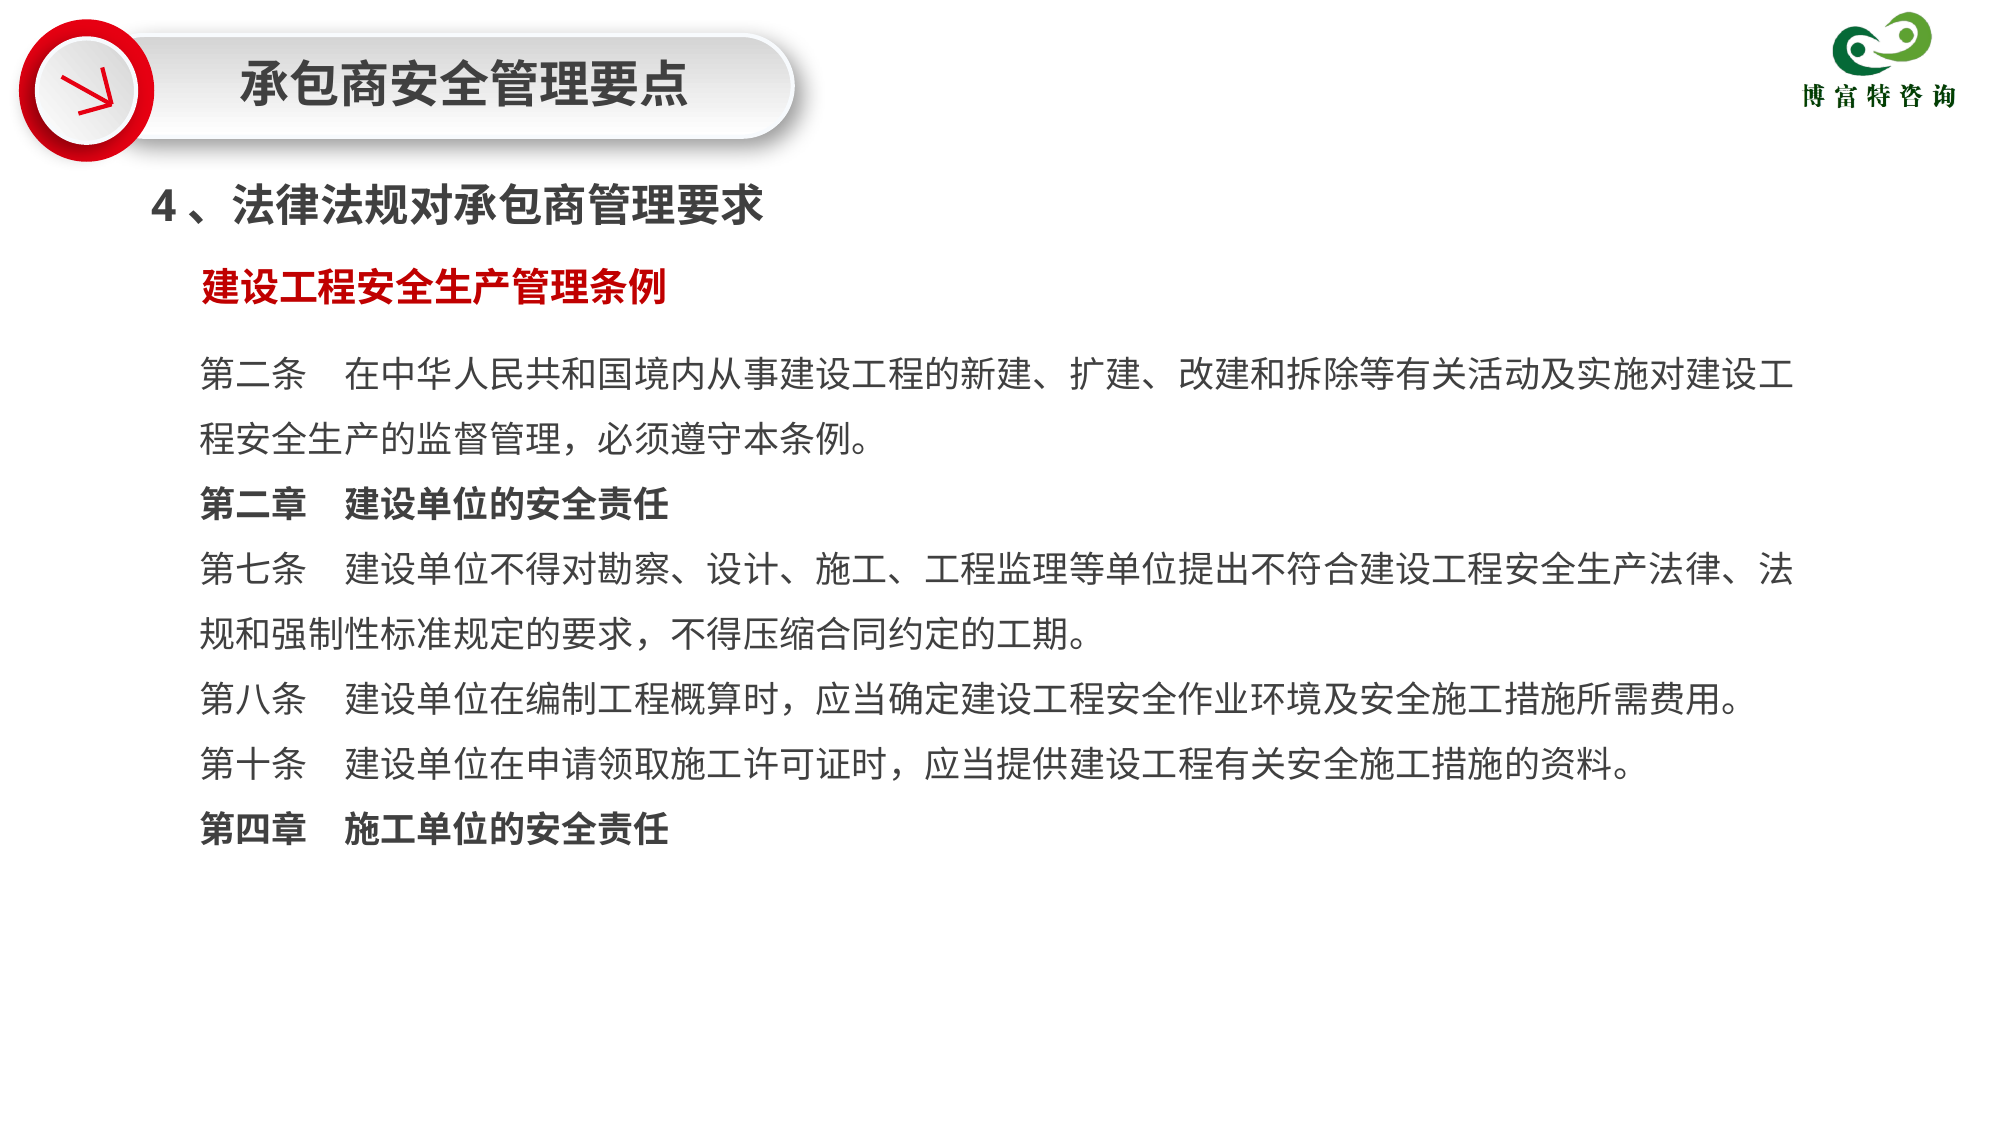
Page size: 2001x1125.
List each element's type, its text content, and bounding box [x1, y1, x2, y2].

text_box 4、法律法规对承包商管理要求 [136, 170, 949, 239]
text_box 第二条 在中华人民共和国境内从事建设工程的新建、扩建、改建和拆除等有关活动及实施对建设工程安全生产的监督管理，必须遵守本条例。 第二章 建设单位的安全责任 第七条 建设单位不得对勘察、设计、施工、工程监理等单位提出不符合建设工程安全生产法律、法规和强制性标准规定的要求，不得压缩合同约定的工期。 第八条 建设单位在编制工程概算时，应当确定建设工程安全作业环境及安全施工措施所需费用。 第十条 建设单位在申请领取施工许可证时，应当提供建设工程有关安全施工措施的资料。 第四章 施工单位的安全责任 [184, 322, 1816, 858]
text_box 建设工程安全生产管理条例 [186, 255, 793, 317]
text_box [18, 19, 793, 162]
picture [1783, 11, 1980, 111]
